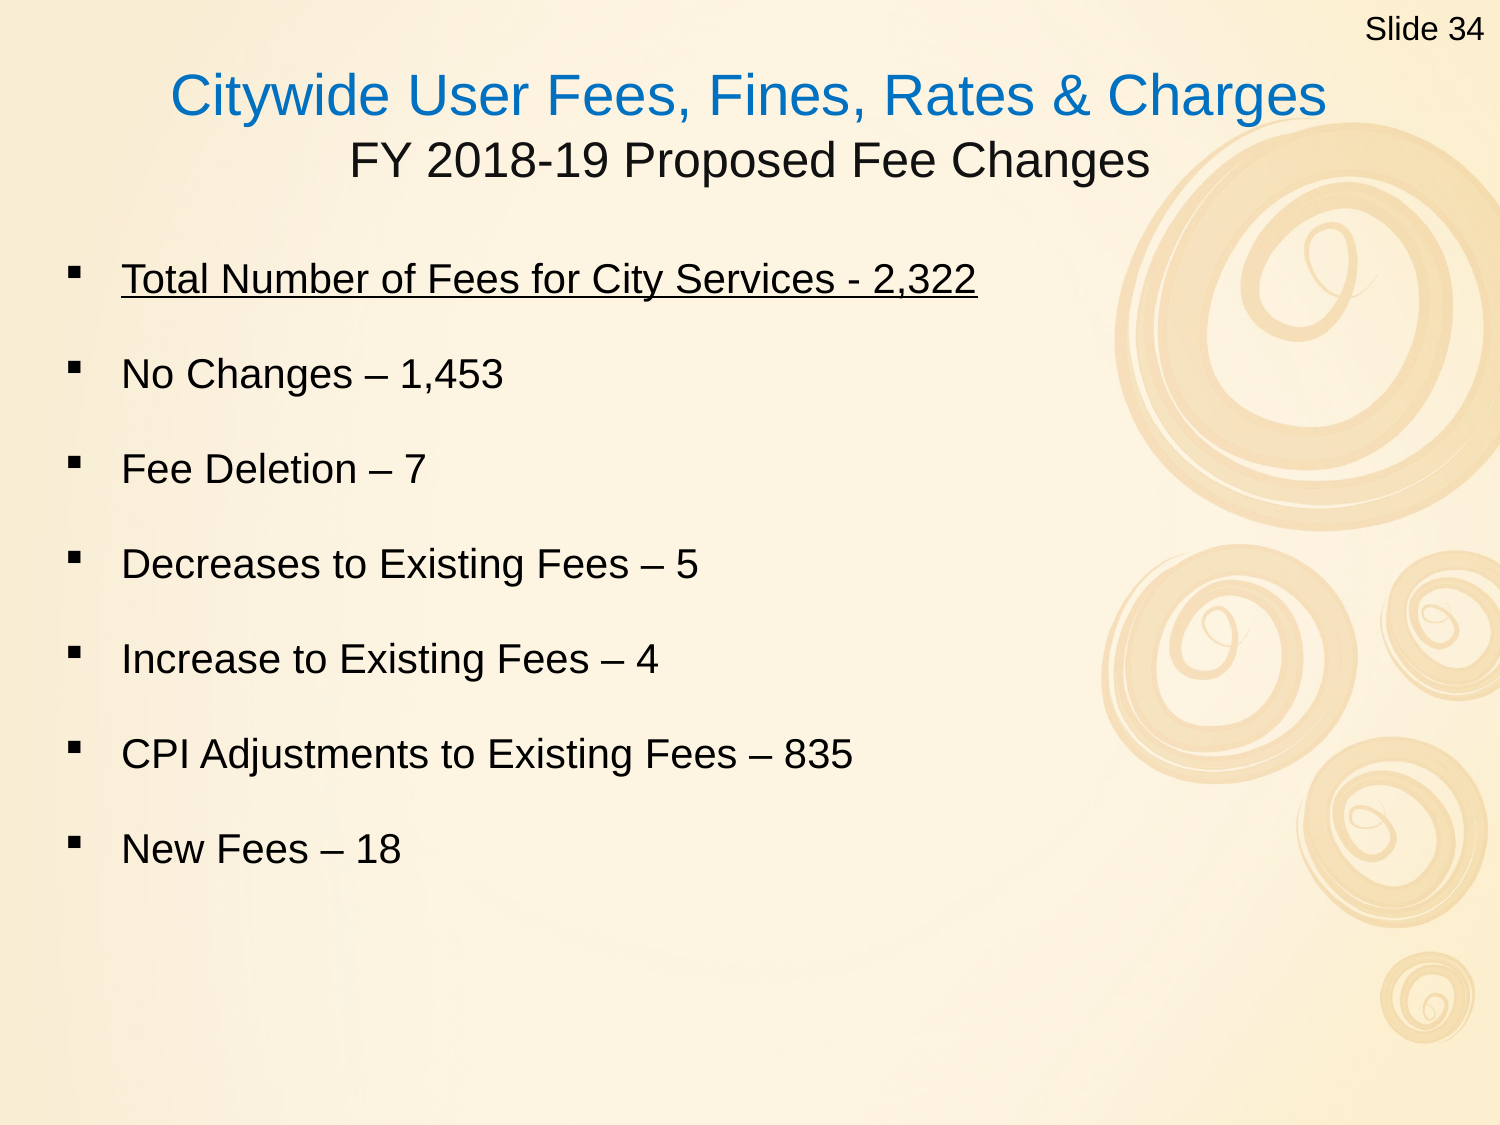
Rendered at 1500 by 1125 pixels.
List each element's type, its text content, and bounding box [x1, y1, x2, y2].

picture [0, 0, 1500, 1125]
text_box Total Number of Fees for City Services - 2,322 No Changes – 1,453 Fee Deletion – 7 Decreases to Existing Fees – 5 Increase to Existing Fees – 4 CPI Adjustments to Existing Fees – 835 New Fees – 18 [49, 249, 1463, 988]
text_box Citywide User Fees, Fines, Rates & Charges FY 2018-19 Proposed Fee Changes [50, 50, 1450, 175]
text_box Slide 34 [1149, 0, 1500, 75]
